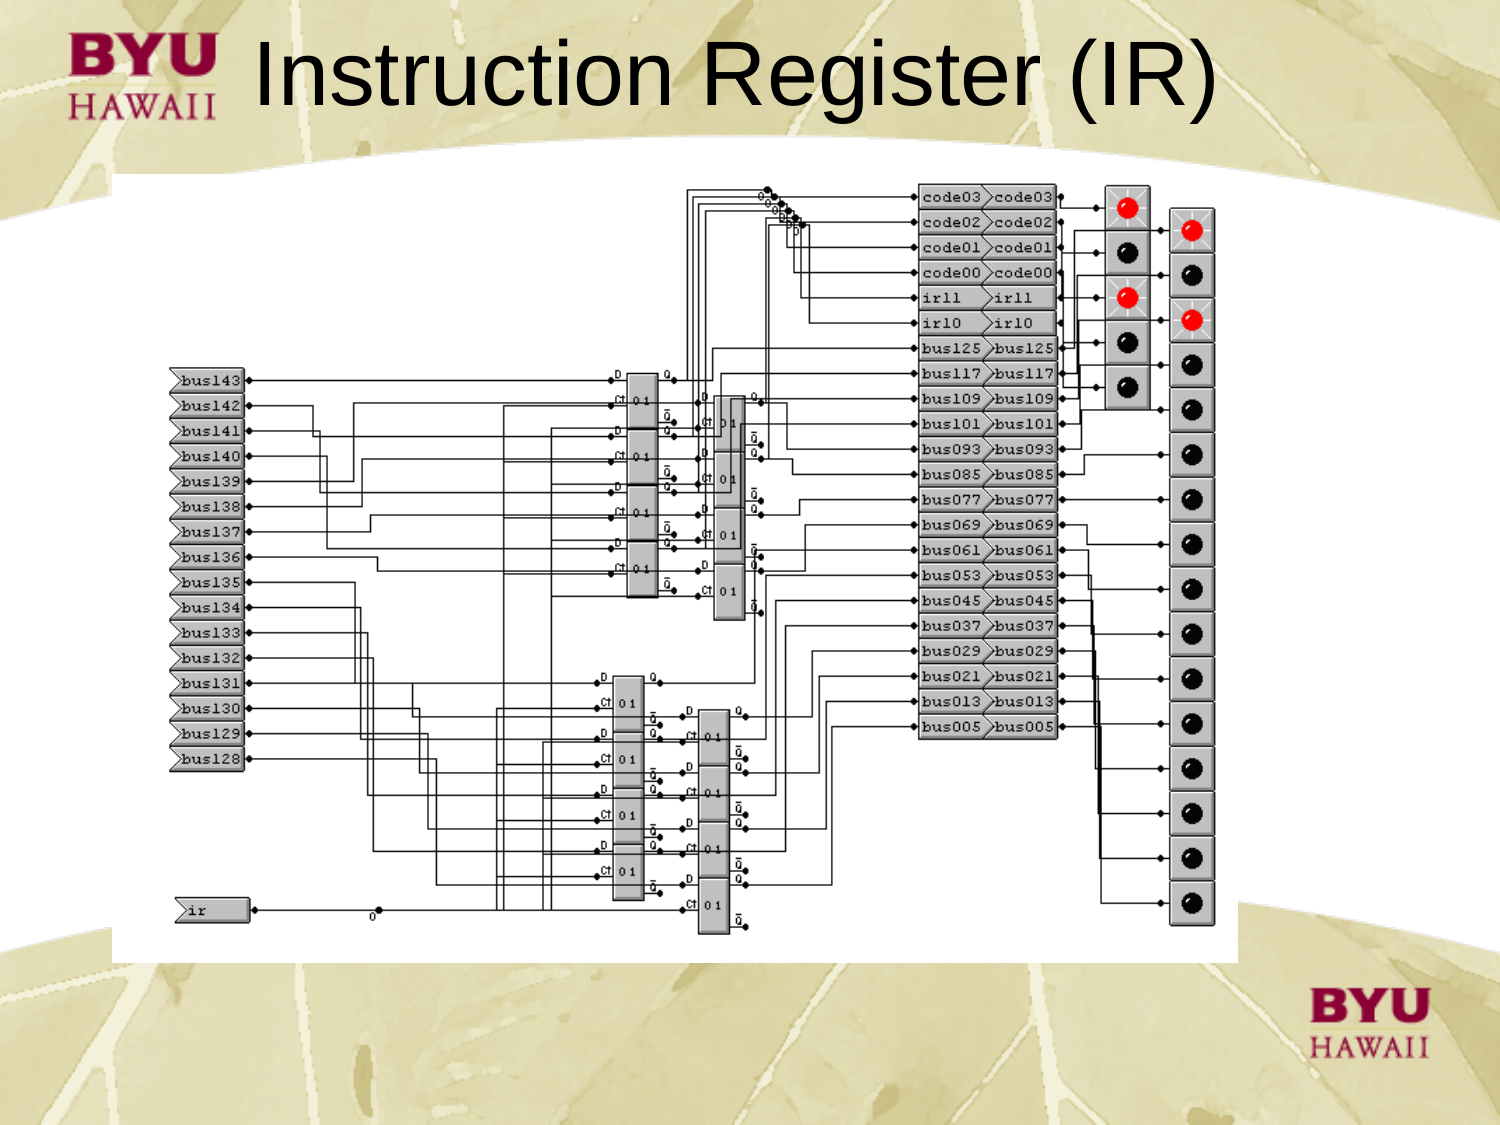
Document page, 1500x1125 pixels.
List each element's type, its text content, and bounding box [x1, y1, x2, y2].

title Instruction Register (IR) [74, 0, 1426, 163]
picture [0, 0, 1500, 1125]
